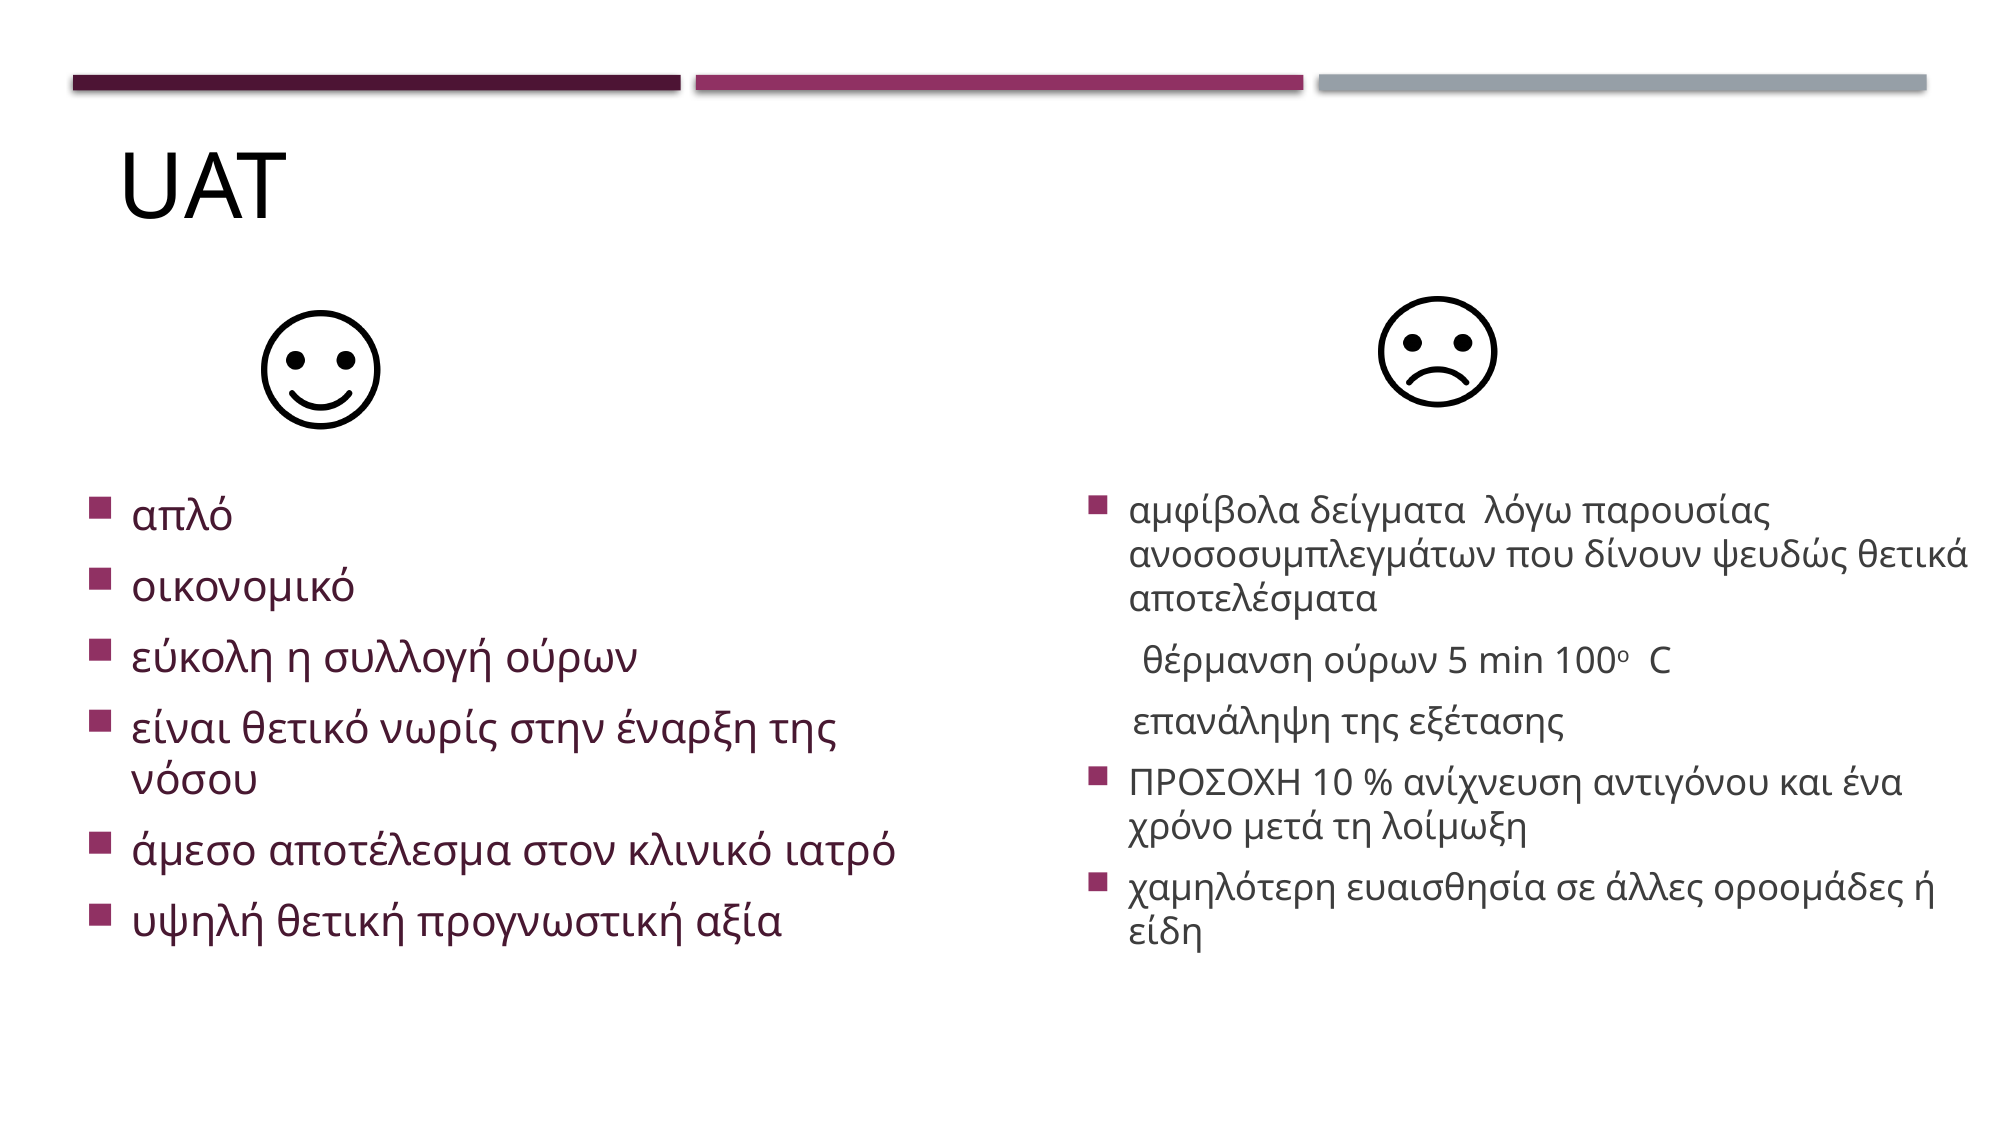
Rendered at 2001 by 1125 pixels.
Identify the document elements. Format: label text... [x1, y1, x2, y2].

picture [245, 293, 397, 445]
list αμφίβολα δείγματα λόγω παρουσίας ανοσοσυμπλεγμάτων που δίνουν ψευδώς θετικά αποτελέσματα θέρμανση ούρων 5 min 100ο C επανάληψη της εξέτασης ΠΡΟΣΟΧΗ 10 % ανίχνευση αντιγόνου και ένα χρόνο μετά τη λοίμωξη χαμηλότερη ευαισθησία σε άλλες οροομάδες ή είδη [1070, 479, 2000, 962]
picture [1361, 281, 1513, 422]
title UAT [0, 119, 1810, 282]
text_box UAT [103, 119, 860, 245]
list απλό οικονομικό εύκολη η συλλογή ούρων είναι θετικό νωρίς στην έναρξη της νόσου άμεσο αποτέλεσμα στον κλινικό ιατρό υψηλή θετική προγνωστική αξία [70, 479, 955, 962]
